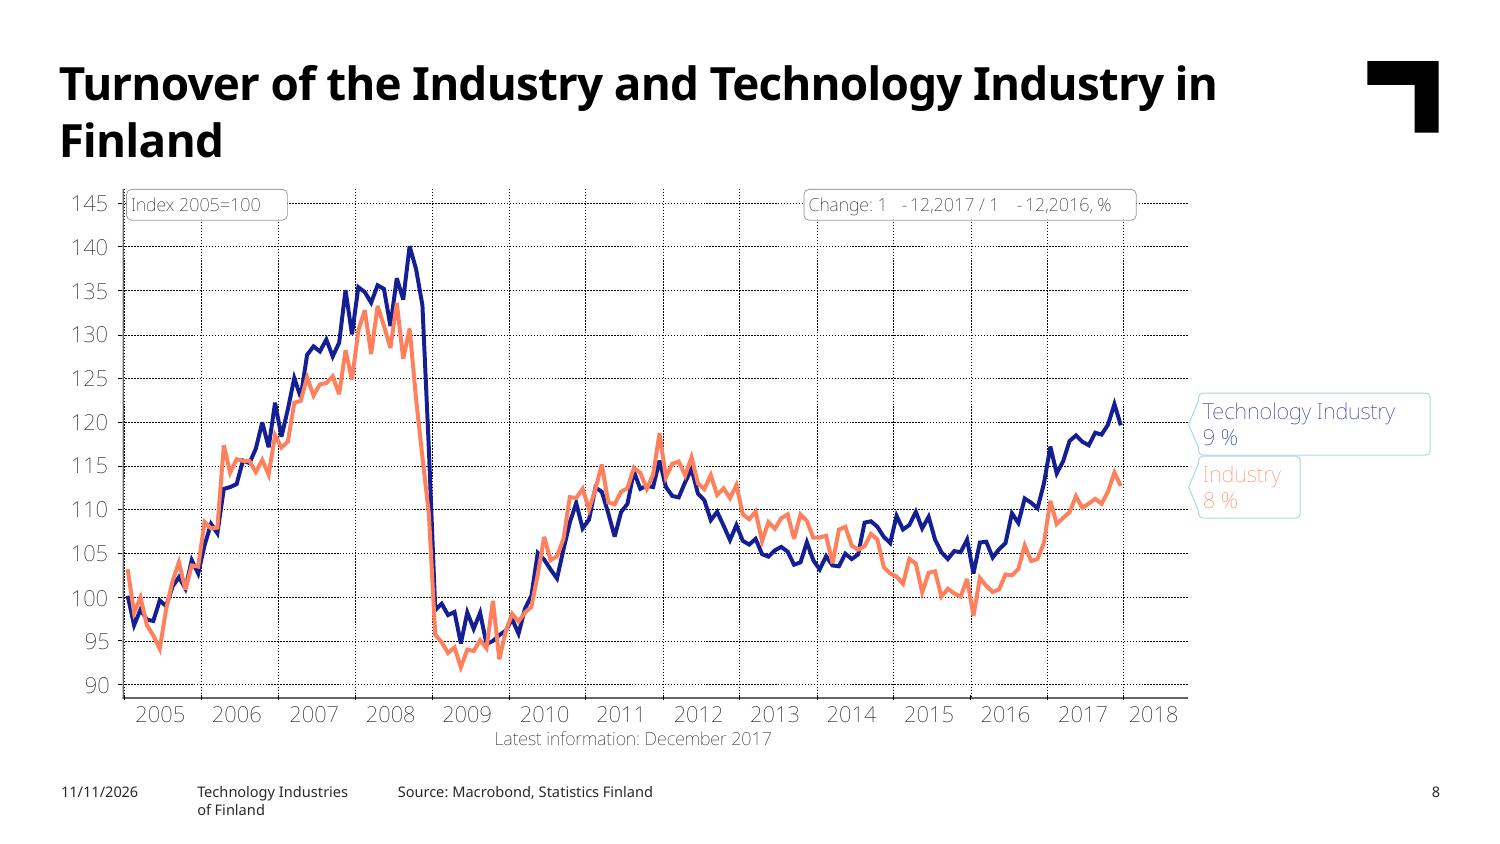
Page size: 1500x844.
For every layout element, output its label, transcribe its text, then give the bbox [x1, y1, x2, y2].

slide_number 8 [1313, 775, 1456, 803]
footer Technology Industries of Finland [182, 775, 453, 803]
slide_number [46, 775, 182, 803]
list Turnover of the Industry and Technology Industry in Finland [41, 46, 1353, 153]
list Source: Macrobond, Statistics Finland [453, 775, 1208, 803]
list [62, 180, 1439, 763]
